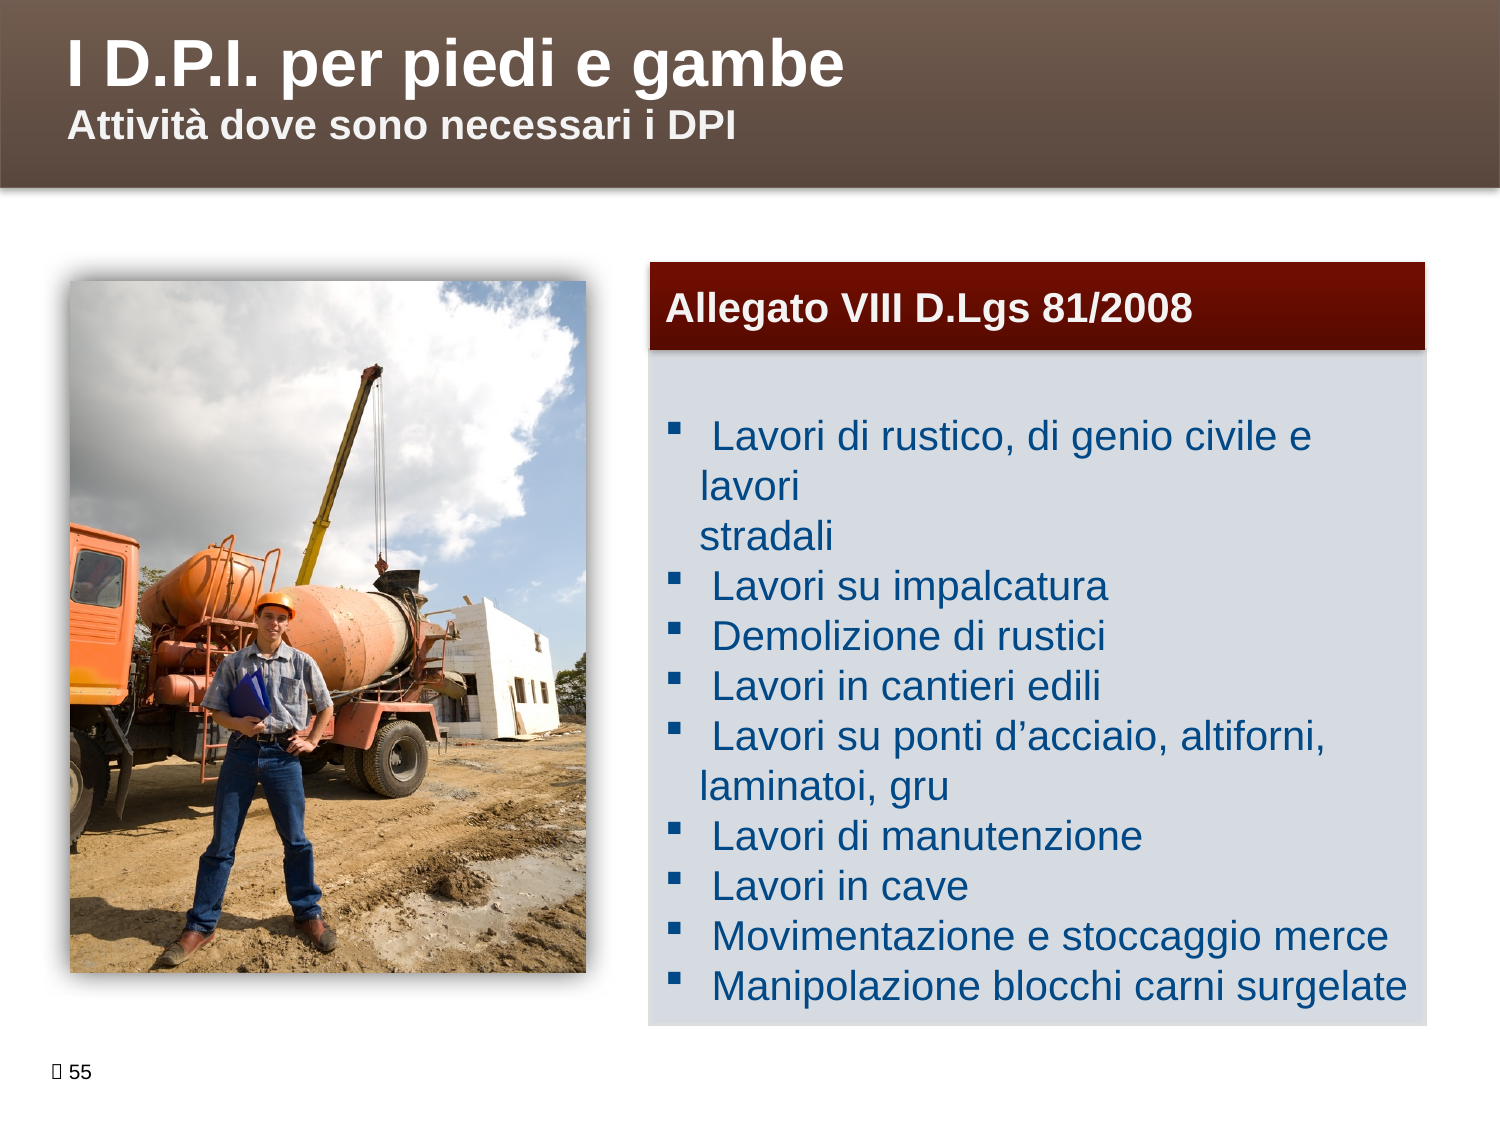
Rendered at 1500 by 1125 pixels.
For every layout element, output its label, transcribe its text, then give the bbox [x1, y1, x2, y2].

text_box Allegato VIII D.Lgs 81/2008 [650, 262, 1425, 350]
picture [70, 280, 587, 973]
text_box  55 [35, 1051, 257, 1092]
text_box Lavori di rustico, di genio civile e lavori stradali Lavori su impalcatura Demolizione di rustici Lavori in cantieri edili Lavori su ponti d’acciaio, altiforni, laminatoi, gru Lavori di manutenzione Lavori in cave Movimentazione e stoccaggio merce Manipolazione blocchi carni surgelate [650, 357, 1425, 1025]
title I D.P.I. per piedi e gambe Attività dove sono necessari i DPI [54, 17, 1453, 104]
